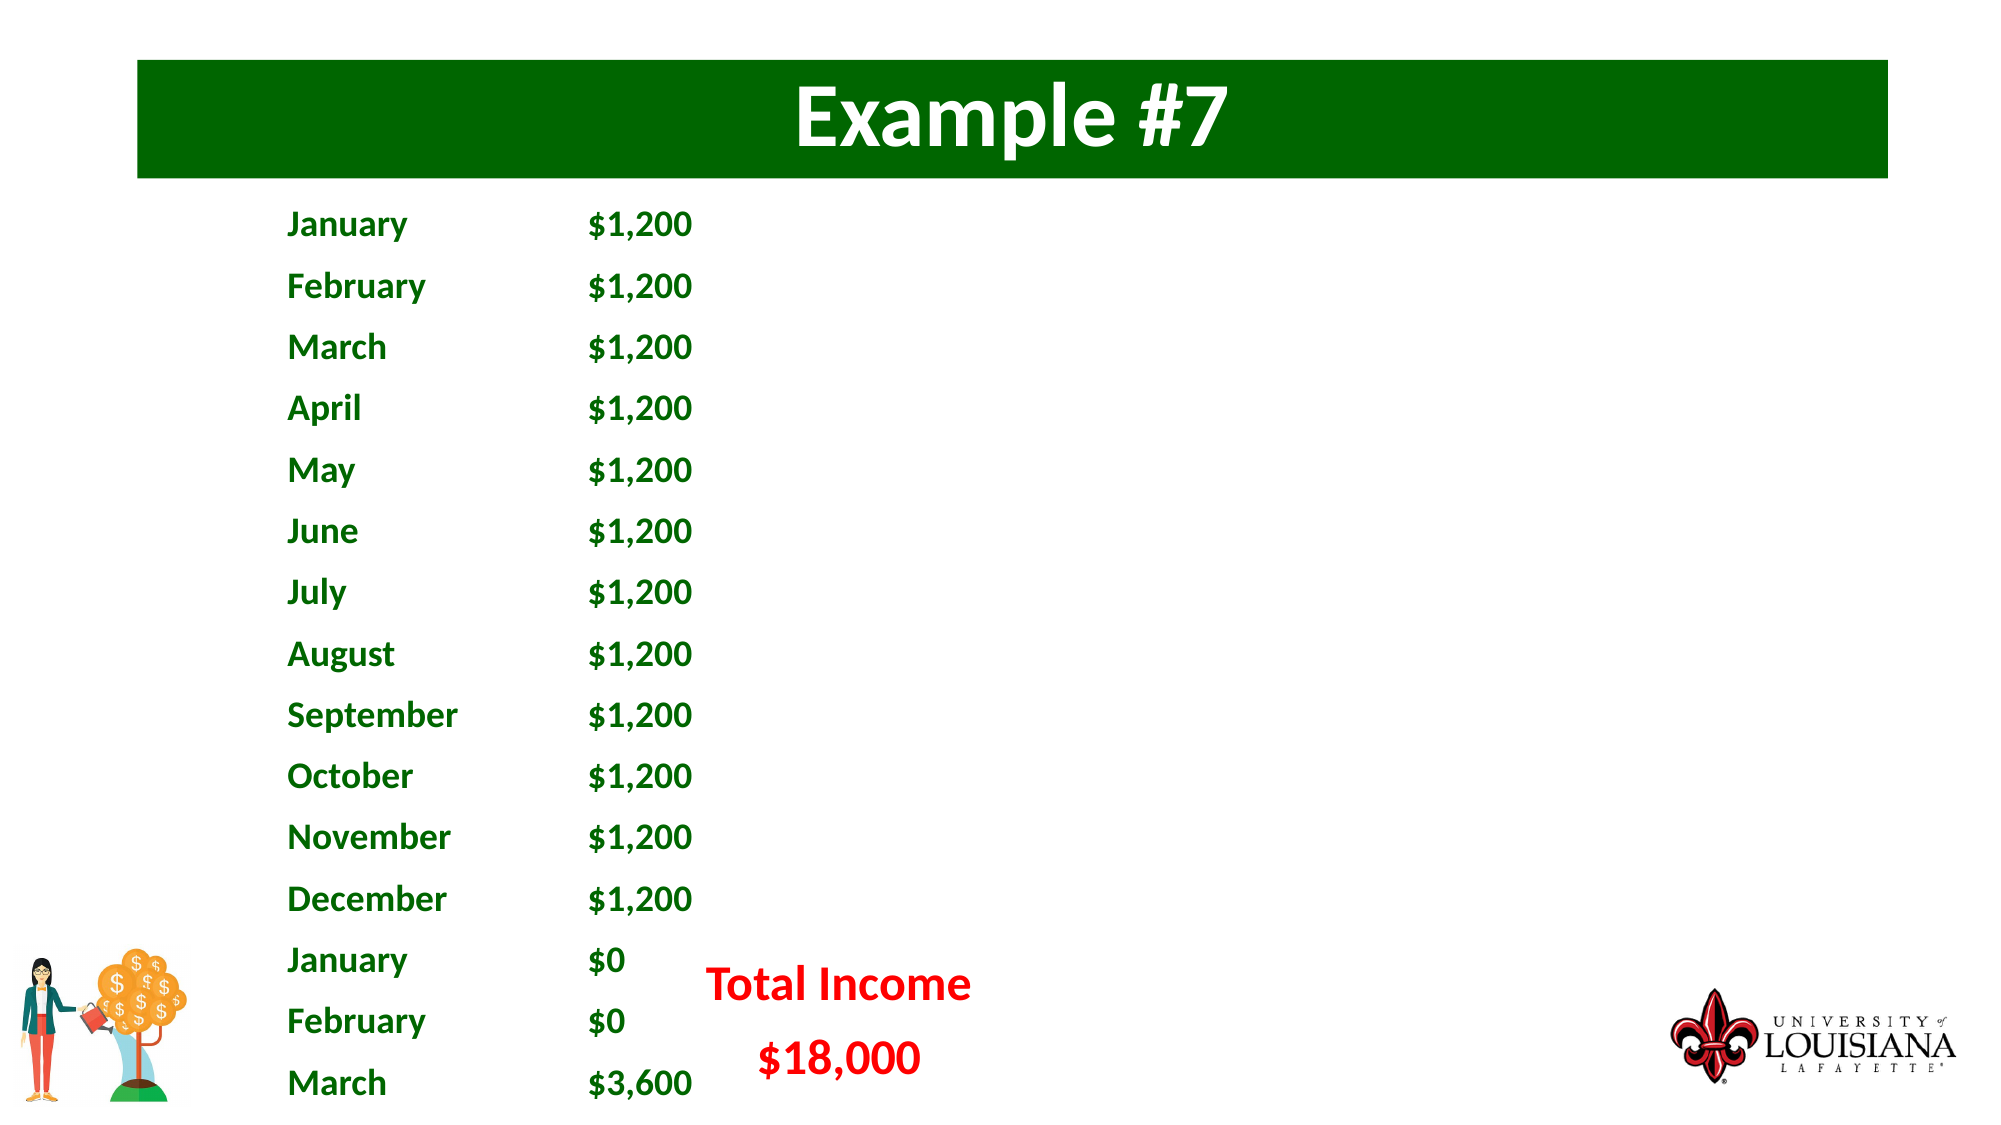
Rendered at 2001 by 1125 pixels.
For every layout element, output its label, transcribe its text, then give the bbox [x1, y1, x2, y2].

picture [13, 944, 191, 1107]
text_box Example #7 [137, 59, 1888, 179]
picture [1657, 977, 1982, 1091]
text_box Total Income $18,000 [677, 949, 1000, 1104]
text_box January $1,200 February $1,200 March $1,200 April $1,200 May $1,200 June $1,200 July $1,200 August $1,200 September $1,200 October $1,200 November $1,200 December $1,200 January $0 February $0 March $3,600 [272, 197, 813, 1125]
